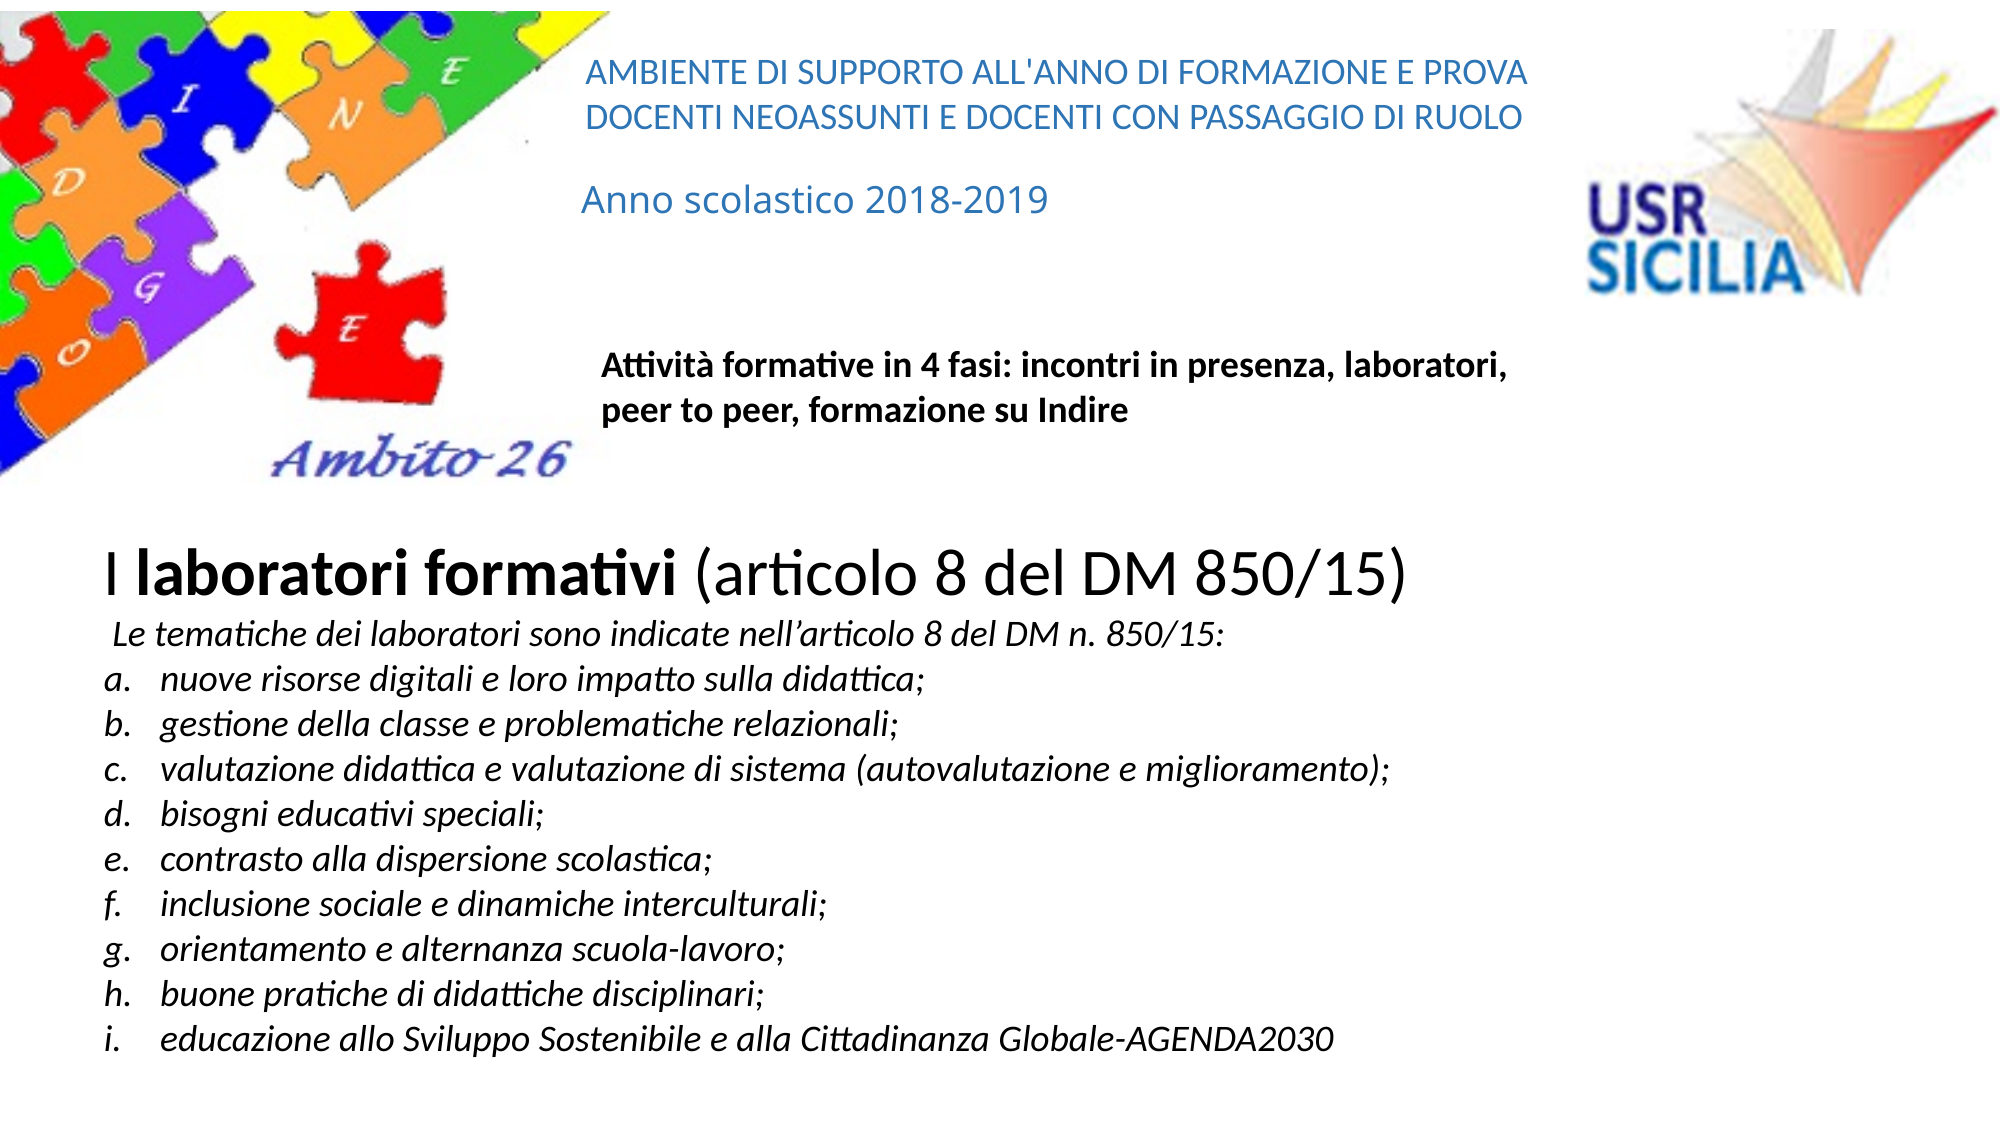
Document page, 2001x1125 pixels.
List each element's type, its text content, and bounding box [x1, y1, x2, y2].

text_box Anno scolastico 2018-2019 [623, 168, 1065, 229]
text_box I laboratori formativi (articolo 8 del DM 850/15) Le tematiche dei laboratori sono indicate nell’articolo 8 del DM n. 850/15: nuove risorse digitali e loro impatto sulla didattica; gestione della classe e problematiche relazionali; valutazione didattica e valutazione di sistema (autovalutazione e miglioramento); bisogni educativi speciali; contrasto alla dispersione scolastica; inclusione sociale e dinamiche interculturali; orientamento e alternanza scuola-lavoro; buone pratiche di didattiche disciplinari; educazione allo Sviluppo Sostenibile e alla Cittadinanza Globale-AGENDA2030 [89, 521, 1985, 1066]
picture [0, 11, 623, 485]
picture [1560, 29, 2000, 308]
text_box Attività formative in 4 fasi: incontri in presenza, laboratori, peer to peer, formazione su Indire [623, 333, 1587, 438]
text_box AMBIENTE DI SUPPORTO ALL'ANNO DI FORMAZIONE E PROVA DOCENTI NEOASSUNTI E DOCENTI CON PASSAGGIO DI RUOLO [623, 39, 1560, 145]
